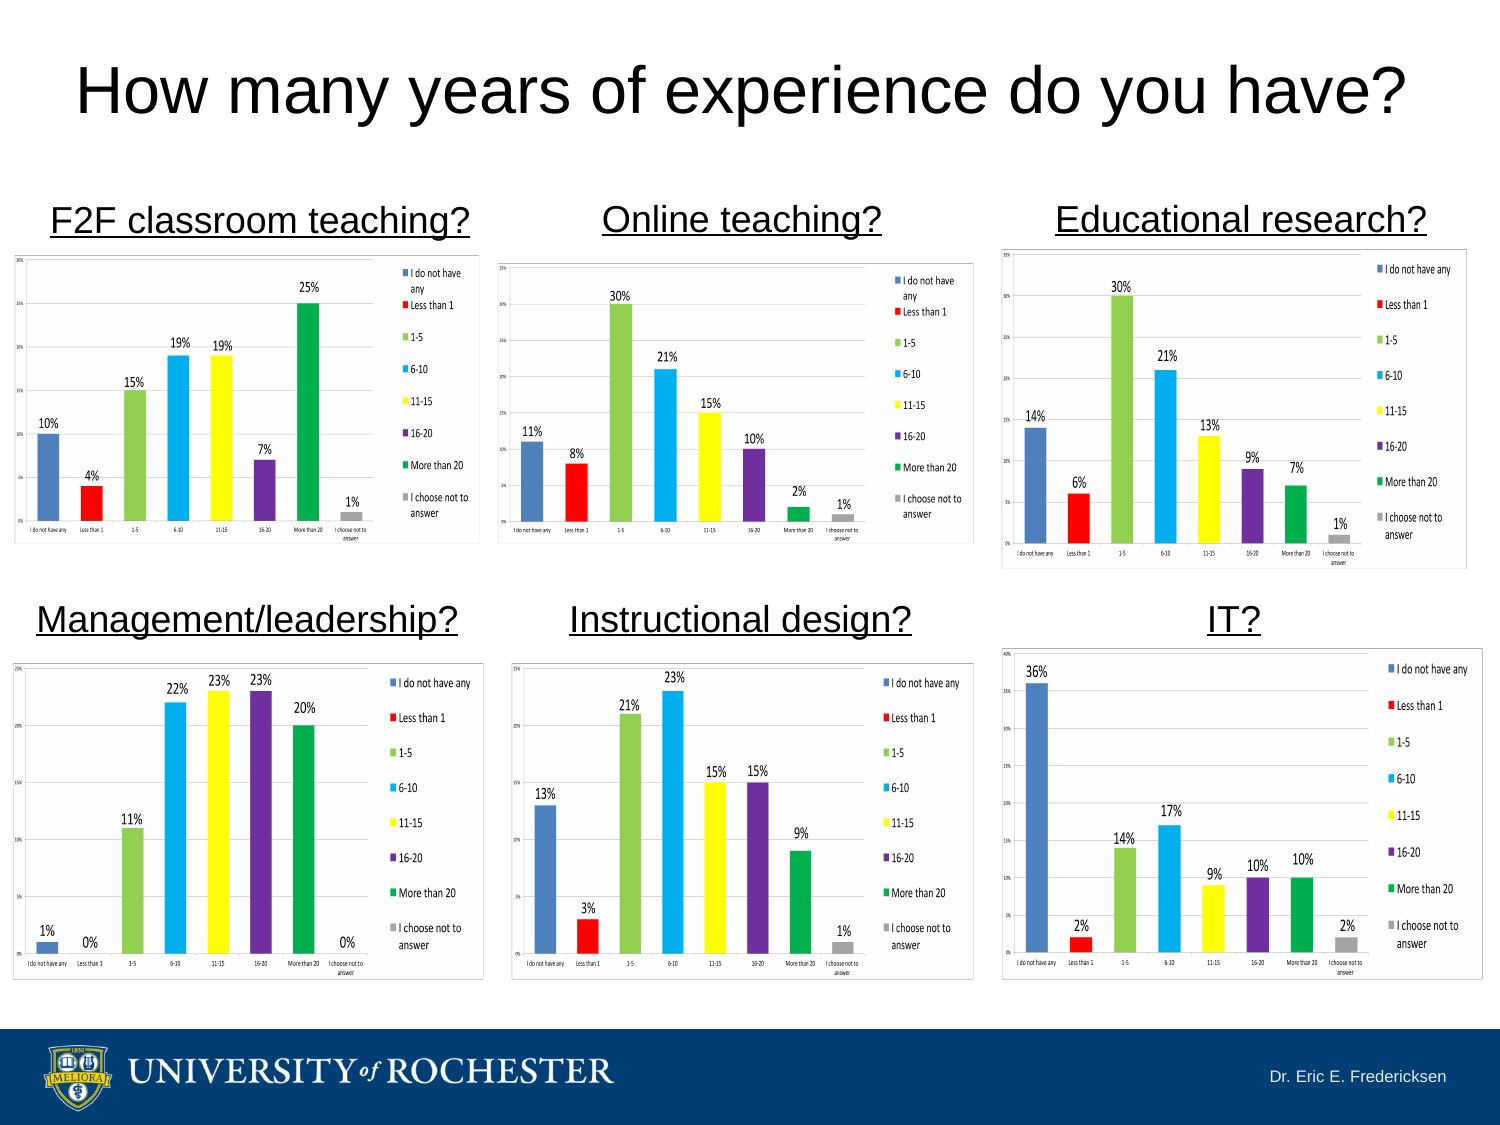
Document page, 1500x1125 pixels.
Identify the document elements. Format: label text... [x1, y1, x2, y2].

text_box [1001, 247, 1467, 569]
text_box Educational research? [1040, 187, 1443, 246]
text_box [1001, 647, 1484, 980]
text_box F2F classroom teaching? [18, 171, 502, 267]
text_box Instructional design? [554, 587, 928, 647]
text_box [12, 662, 484, 980]
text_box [497, 262, 974, 544]
text_box Management/leadership? [21, 587, 474, 647]
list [14, 254, 480, 544]
title How many years of experience do you have? [0, 5, 1486, 170]
picture [0, 1029, 1500, 1125]
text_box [511, 662, 974, 980]
text_box Online teaching? [587, 187, 898, 248]
text_box IT? [1192, 587, 1277, 646]
